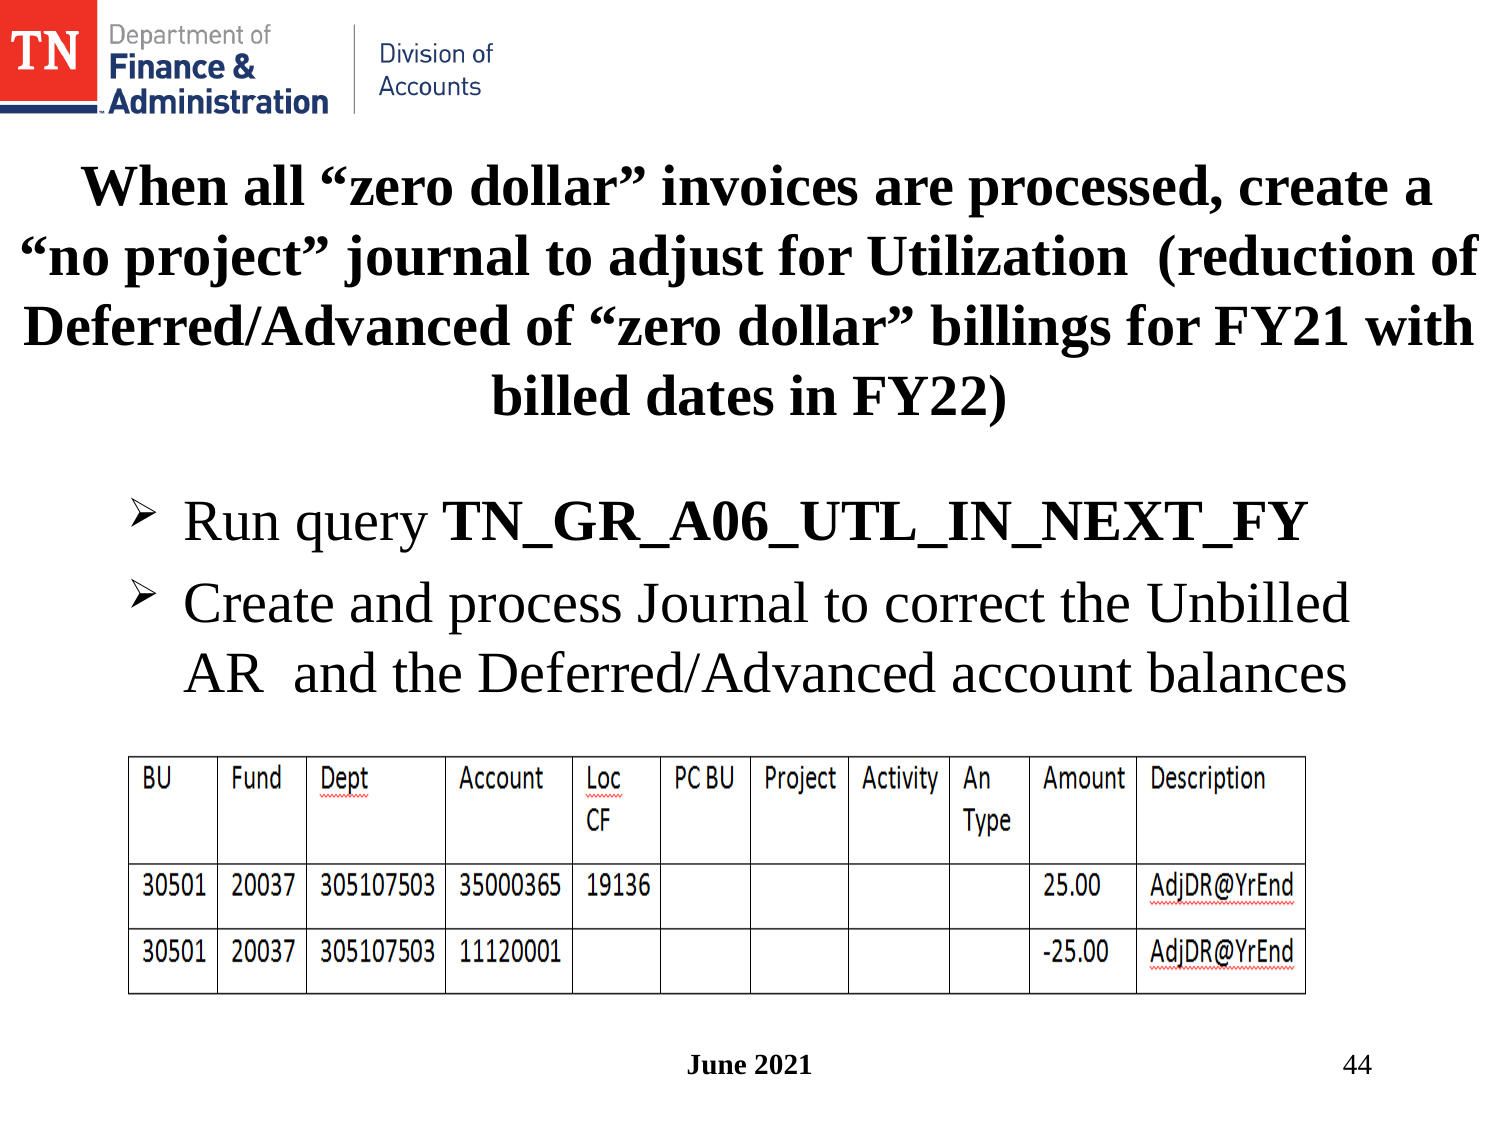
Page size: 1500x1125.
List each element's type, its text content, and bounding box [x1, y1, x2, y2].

picture [0, 0, 605, 112]
footer June 2021 [512, 1025, 988, 1101]
picture [124, 745, 1313, 996]
title When all “zero dollar” invoices are processed, create a “no project” journal to adjust for Utilization (reduction of Deferred/Advanced of “zero dollar” billings for FY21 with billed dates in FY22) [0, 112, 1500, 463]
slide_number 44 [1074, 1025, 1388, 1101]
text_box Run query TN_GR_A06_UTL_IN_NEXT_FY Create and process Journal to correct the Unbilled AR and the Deferred/Advanced account balances [112, 474, 1388, 1025]
